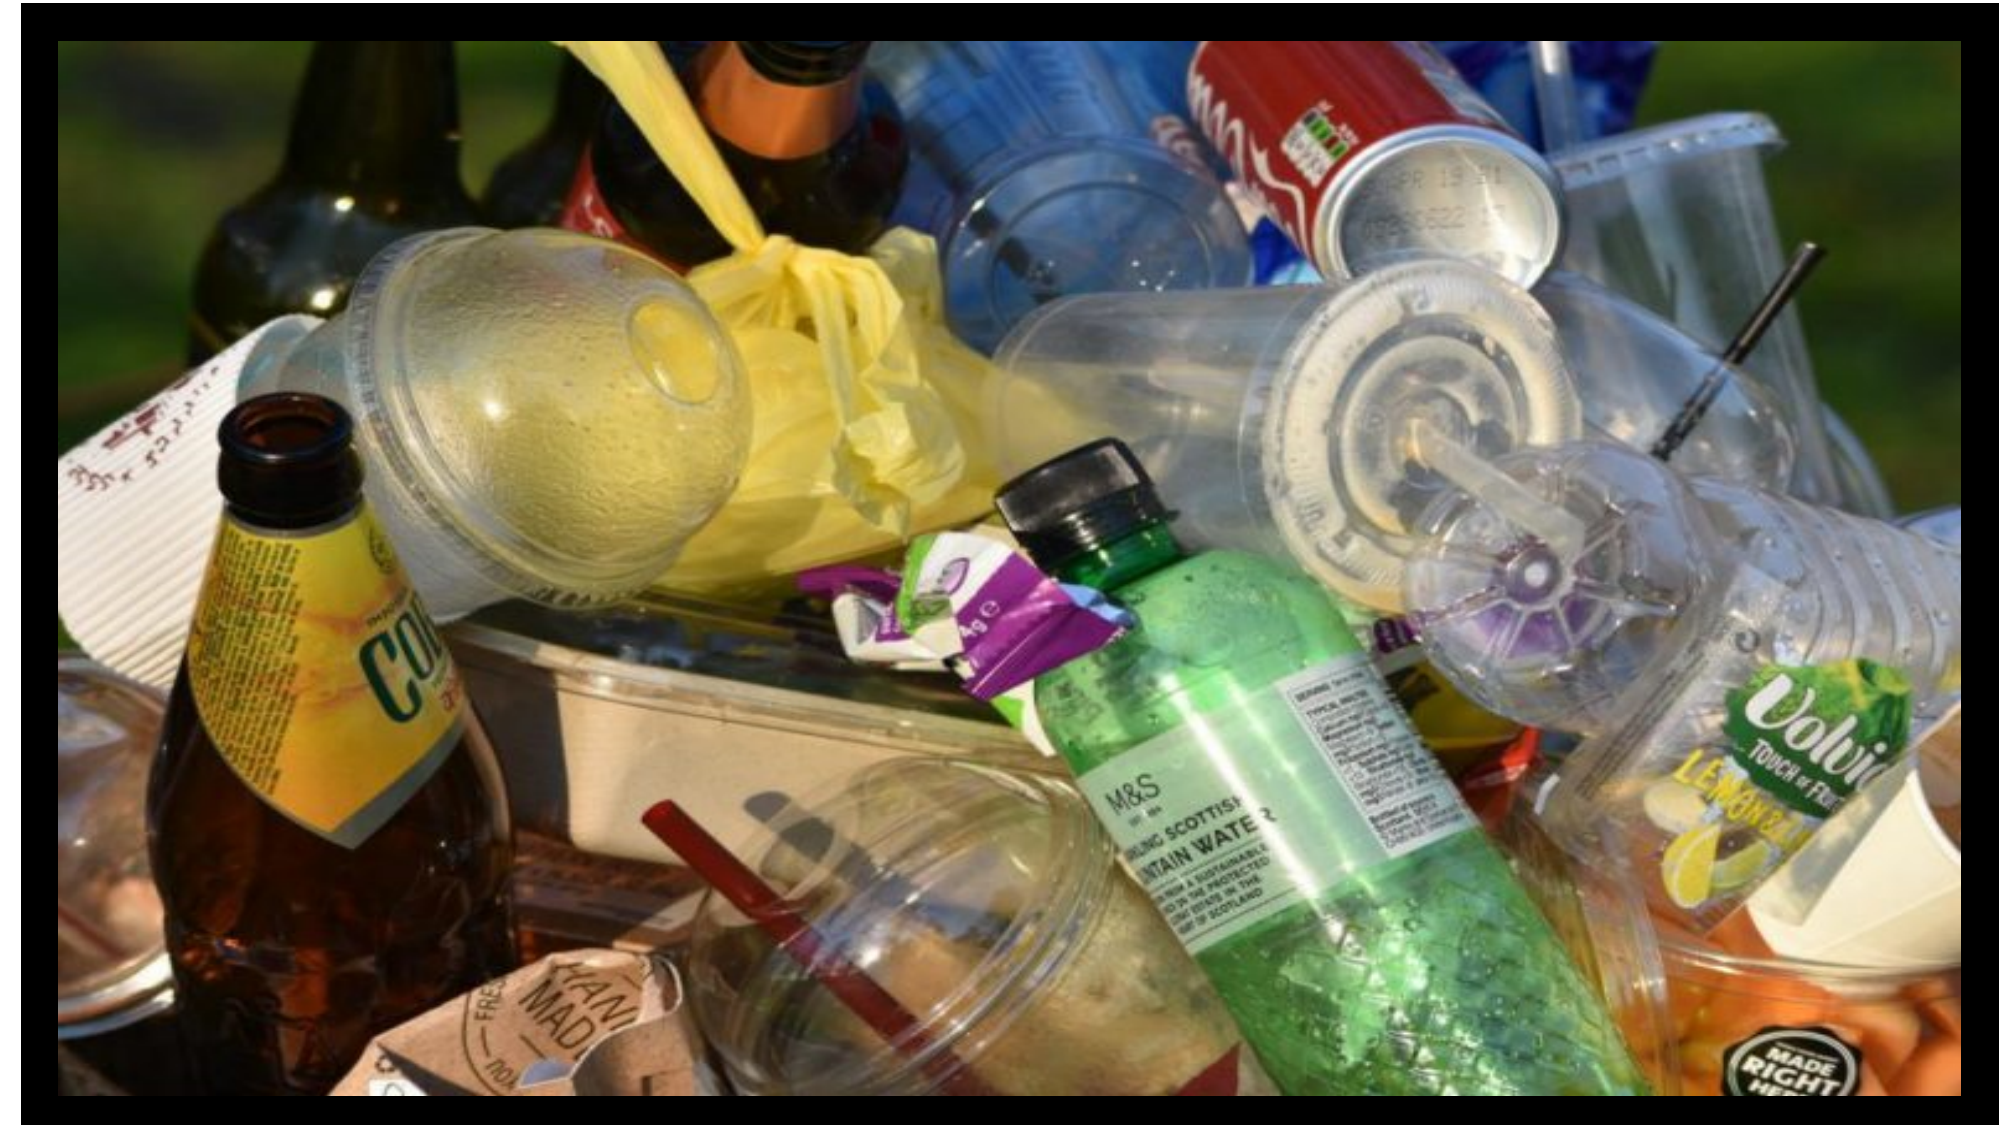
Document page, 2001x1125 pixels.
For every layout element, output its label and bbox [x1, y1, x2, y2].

list [58, 40, 1962, 1097]
